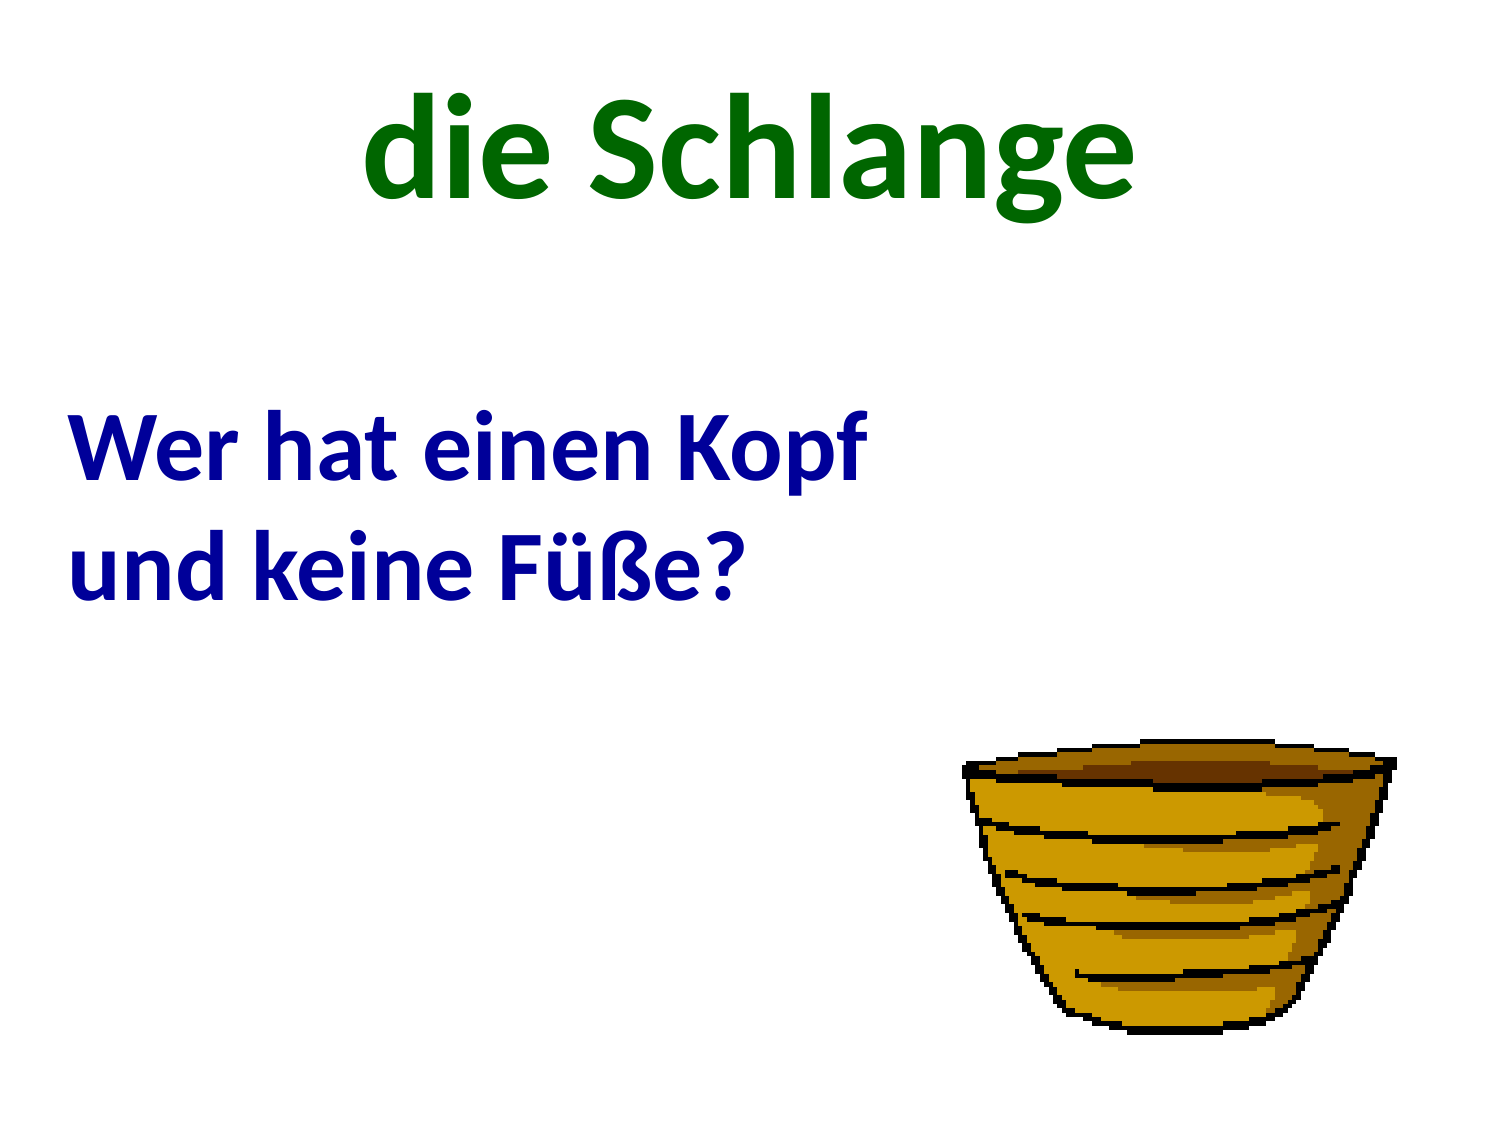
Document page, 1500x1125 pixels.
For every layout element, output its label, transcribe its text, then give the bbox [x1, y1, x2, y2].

picture [962, 266, 1397, 1035]
title die Schlange [75, 45, 1425, 233]
text_box Wer hat einen Kopf und keine Füße? [53, 373, 951, 629]
